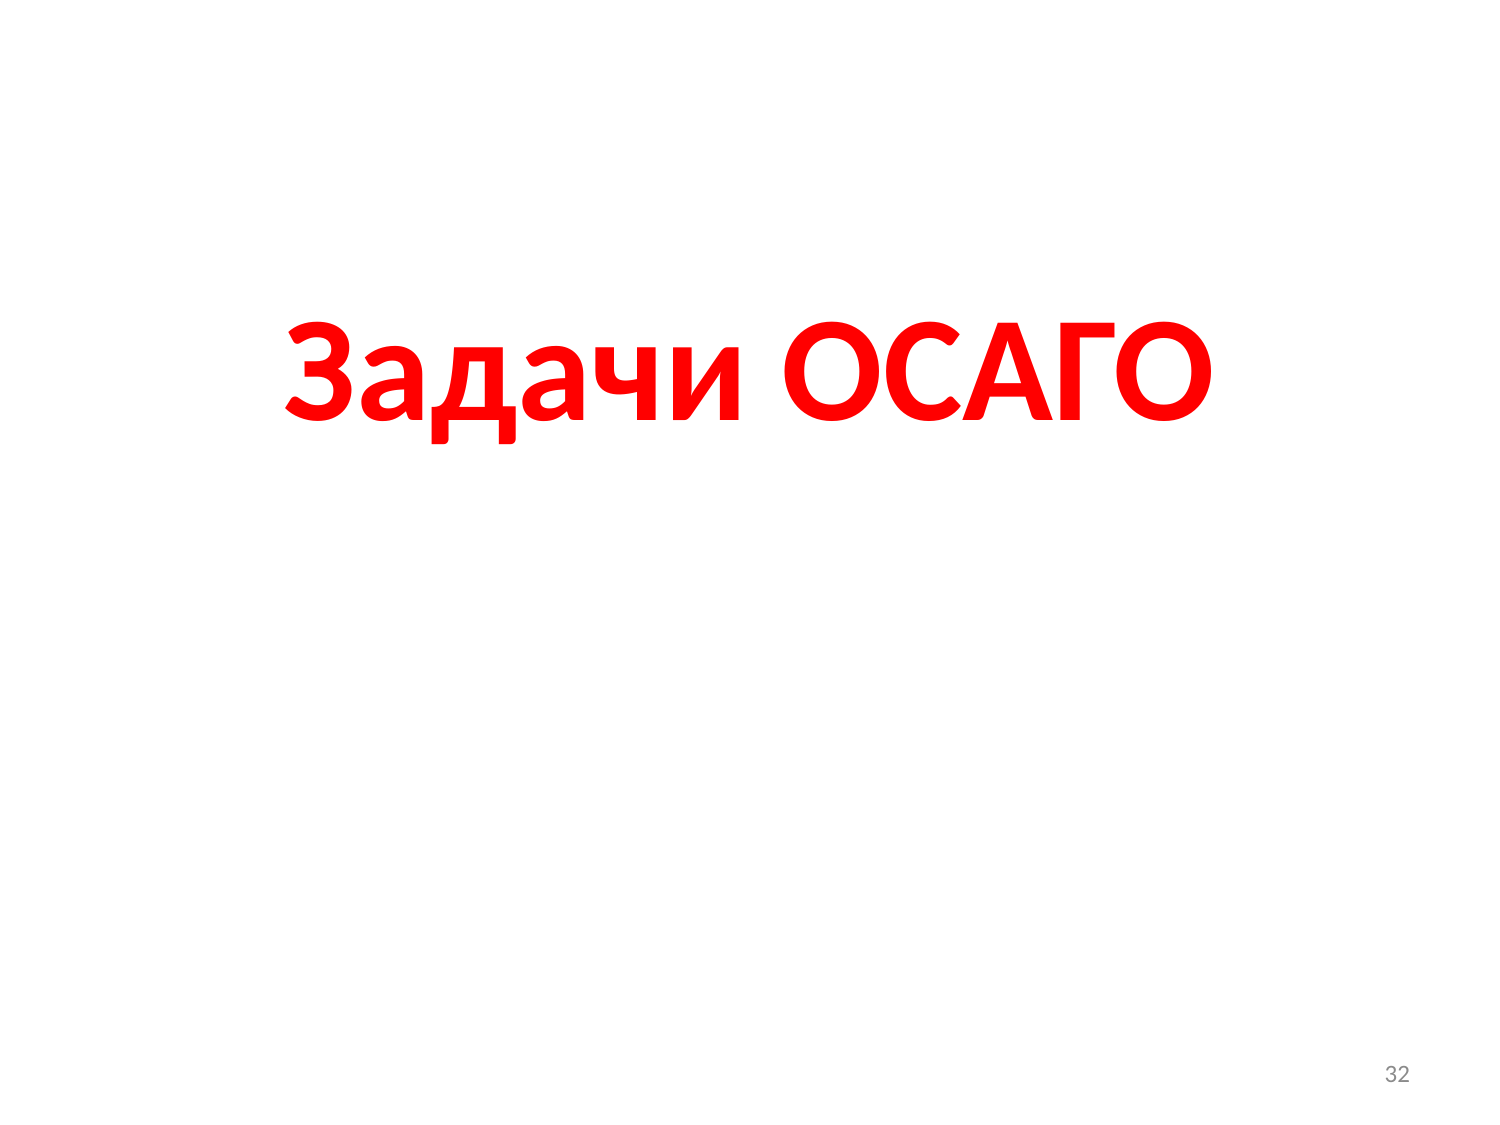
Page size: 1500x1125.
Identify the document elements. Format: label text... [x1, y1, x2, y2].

list Задачи ОСАГО [75, 262, 1425, 1005]
slide_number 32 [1074, 1042, 1425, 1103]
